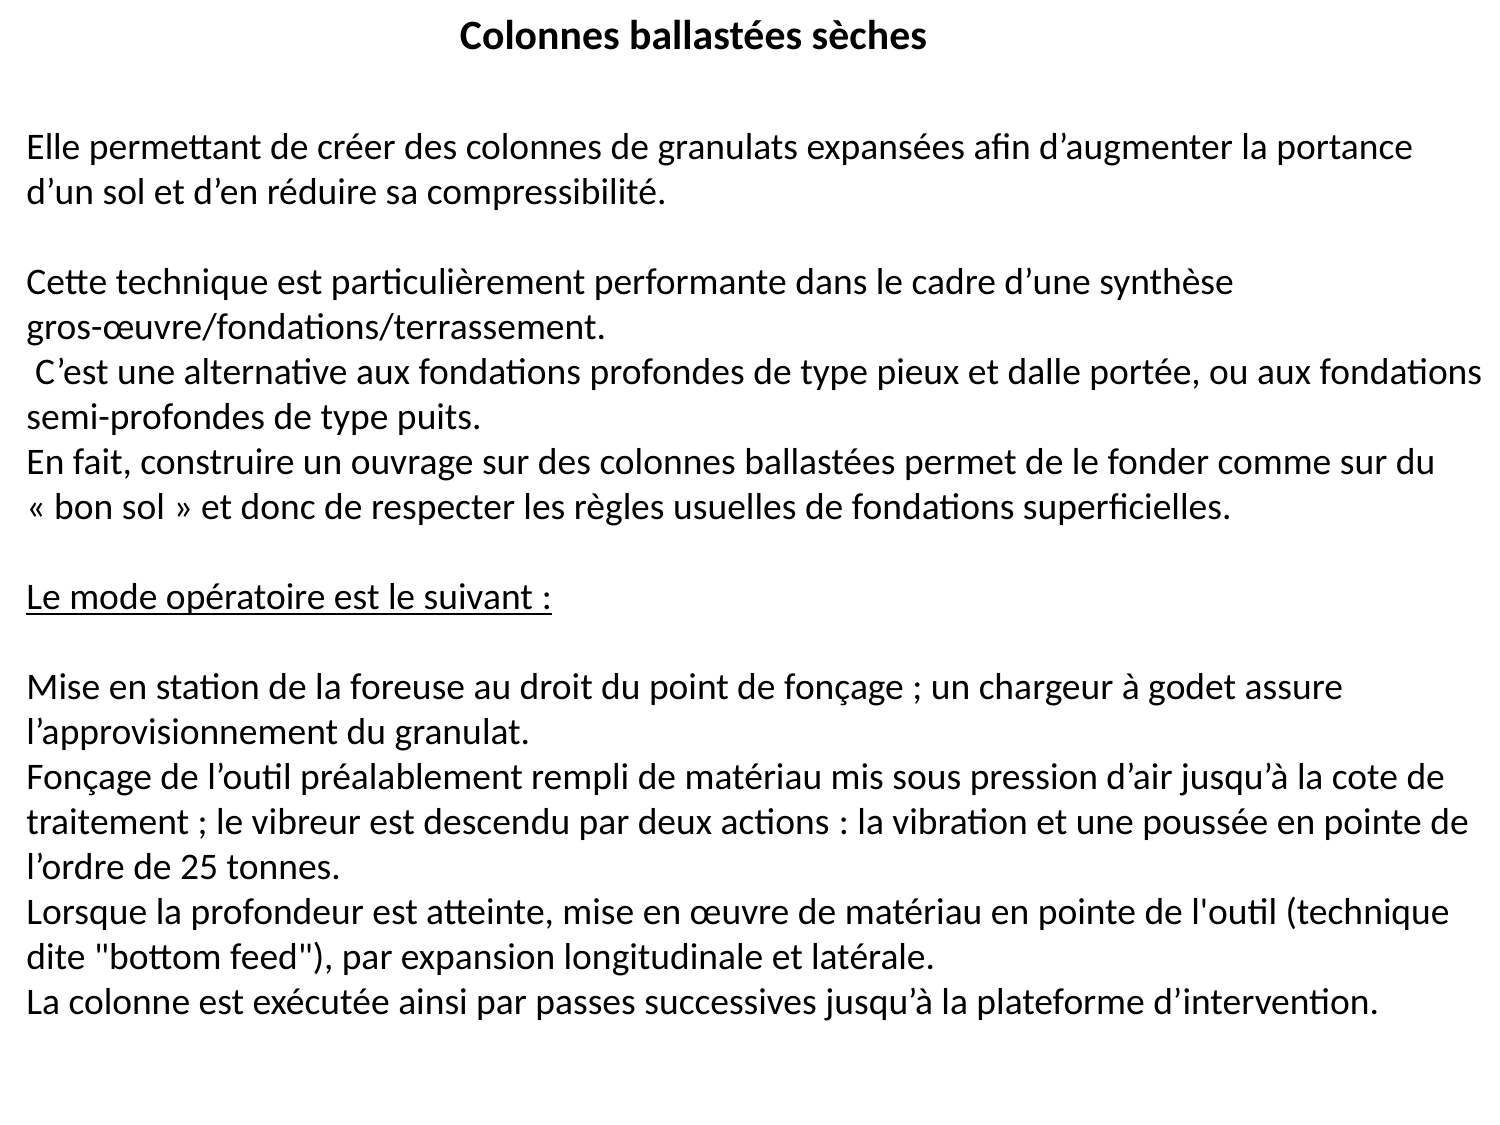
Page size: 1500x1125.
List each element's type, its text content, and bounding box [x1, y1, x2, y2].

text_box Elle permettant de créer des colonnes de granulats expansées afin d’augmenter la portance d’un sol et d’en réduire sa compressibilité. Cette technique est particulièrement performante dans le cadre d’une synthèse gros-œuvre/fondations/terrassement. C’est une alternative aux fondations profondes de type pieux et dalle portée, ou aux fondations semi-profondes de type puits. En fait, construire un ouvrage sur des colonnes ballastées permet de le fonder comme sur du « bon sol » et donc de respecter les règles usuelles de fondations superficielles. Le mode opératoire est le suivant : Mise en station de la foreuse au droit du point de fonçage ; un chargeur à godet assure l’approvisionnement du granulat. Fonçage de l’outil préalablement rempli de matériau mis sous pression d’air jusqu’à la cote de traitement ; le vibreur est descendu par deux actions : la vibration et une poussée en pointe de l’ordre de 25 tonnes. Lorsque la profondeur est atteinte, mise en œuvre de matériau en pointe de l'outil (technique dite "bottom feed"), par expansion longitudinale et latérale. La colonne est exécutée ainsi par passes successives jusqu’à la plateforme d’intervention. [11, 115, 1500, 1125]
text_box Colonnes ballastées sèches [445, 0, 1196, 155]
